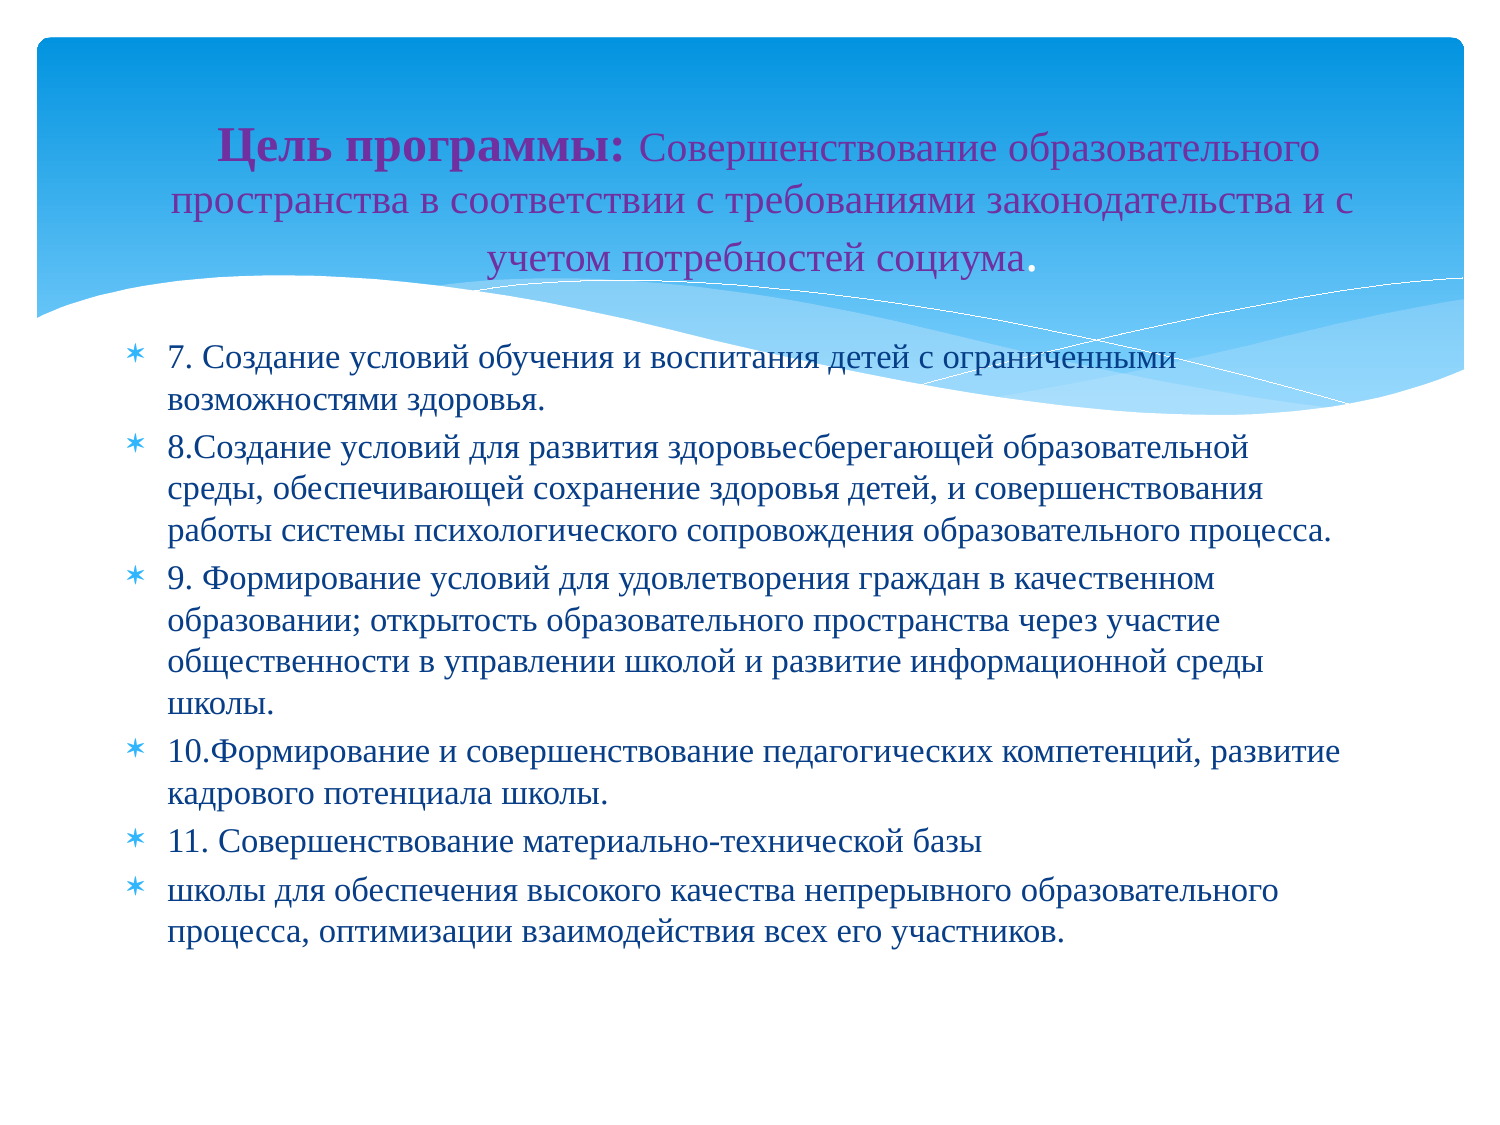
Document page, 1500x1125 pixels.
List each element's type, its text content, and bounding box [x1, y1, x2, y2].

title Цель программы: Совершенствование образовательного пространства в соответствии с требованиями законодательства и с учетом потребностей социума. [100, 55, 1425, 339]
list 7. Создание условий обучения и воспитания детей с ограниченными возможностями здоровья. 8.Создание условий для развития здоровьесберегающей образовательной среды, обеспечивающей сохранение здоровья детей, и совершенствования работы системы психологического сопровождения образовательного процесса. 9. Формирование условий для удовлетворения граждан в качественном образовании; открытость образовательного пространства через участие общественности в управлении школой и развитие информационной среды школы. 10.Формирование и совершенствование педагогических компетенций, развитие кадрового потенциала школы. 11. Совершенствование материально-технической базы школы для обеспечения высокого качества непрерывного образовательного процесса, оптимизации взаимодействия всех его участников. [112, 339, 1359, 1005]
